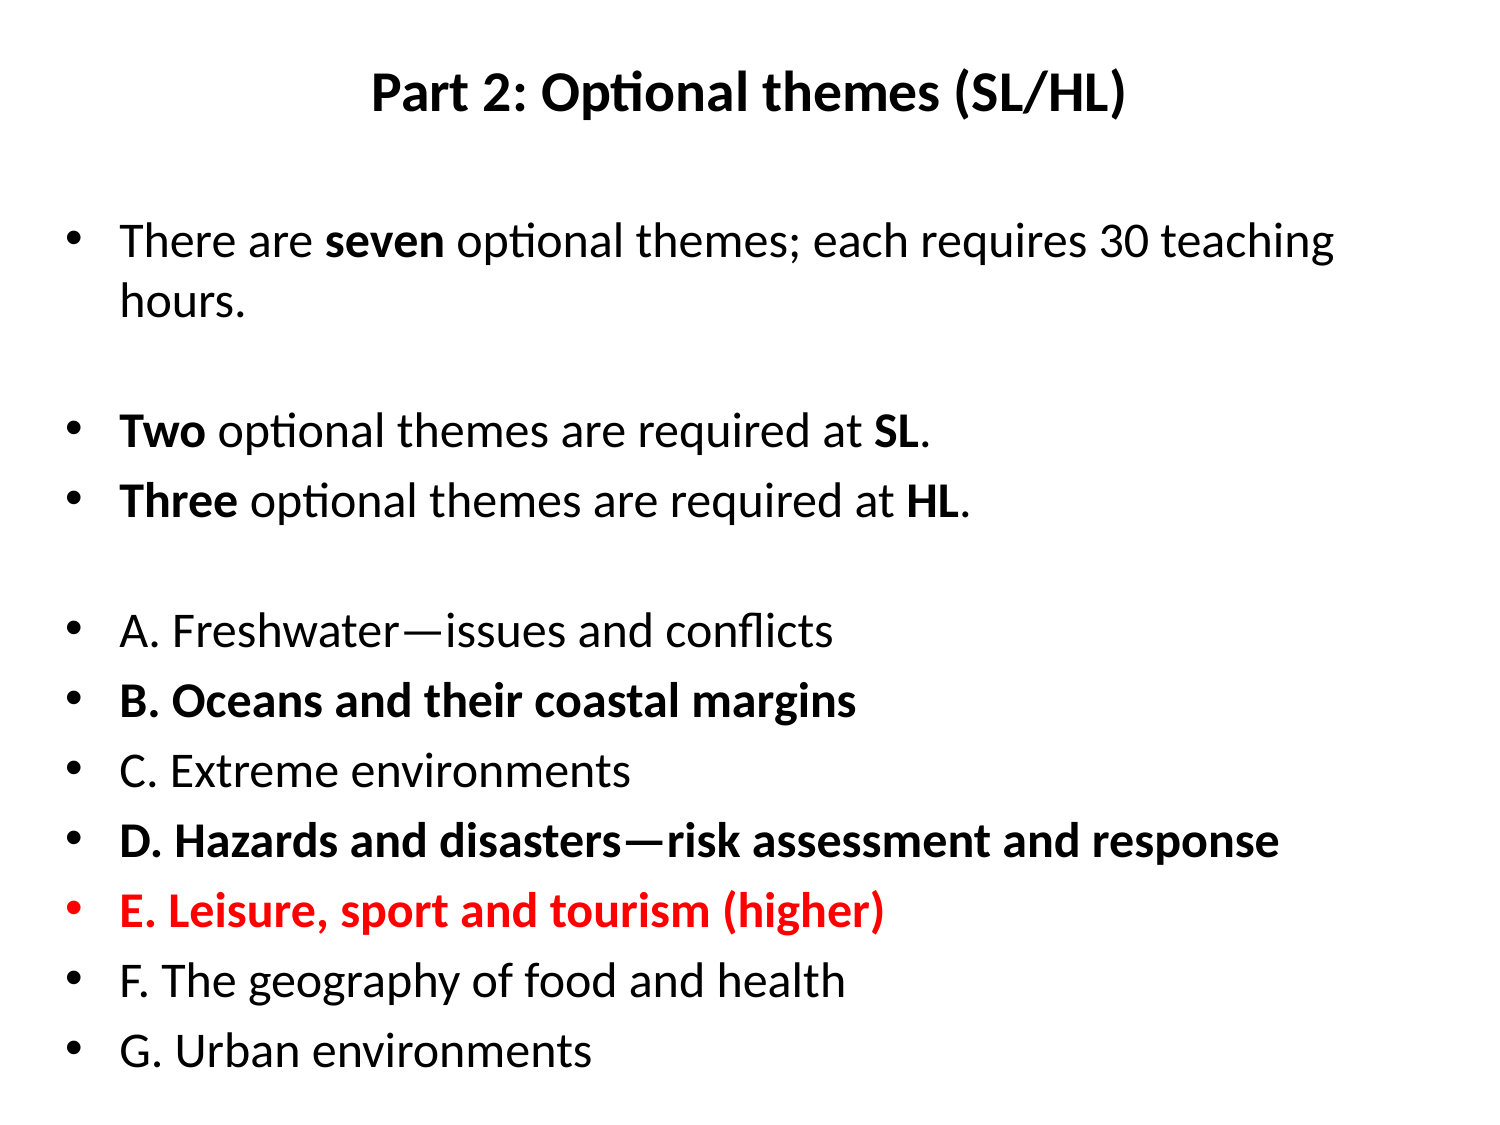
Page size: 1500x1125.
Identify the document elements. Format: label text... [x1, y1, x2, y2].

list There are seven optional themes; each requires 30 teaching hours. Two optional themes are required at SL. Three optional themes are required at HL. A. Freshwater—issues and conflicts B. Oceans and their coastal margins C. Extreme environments D. Hazards and disasters—risk assessment and response E. Leisure, sport and tourism (higher) F. The geography of food and health G. Urban environments [50, 200, 1438, 1088]
title Part 2: Optional themes (SL/HL) [75, 45, 1425, 200]
